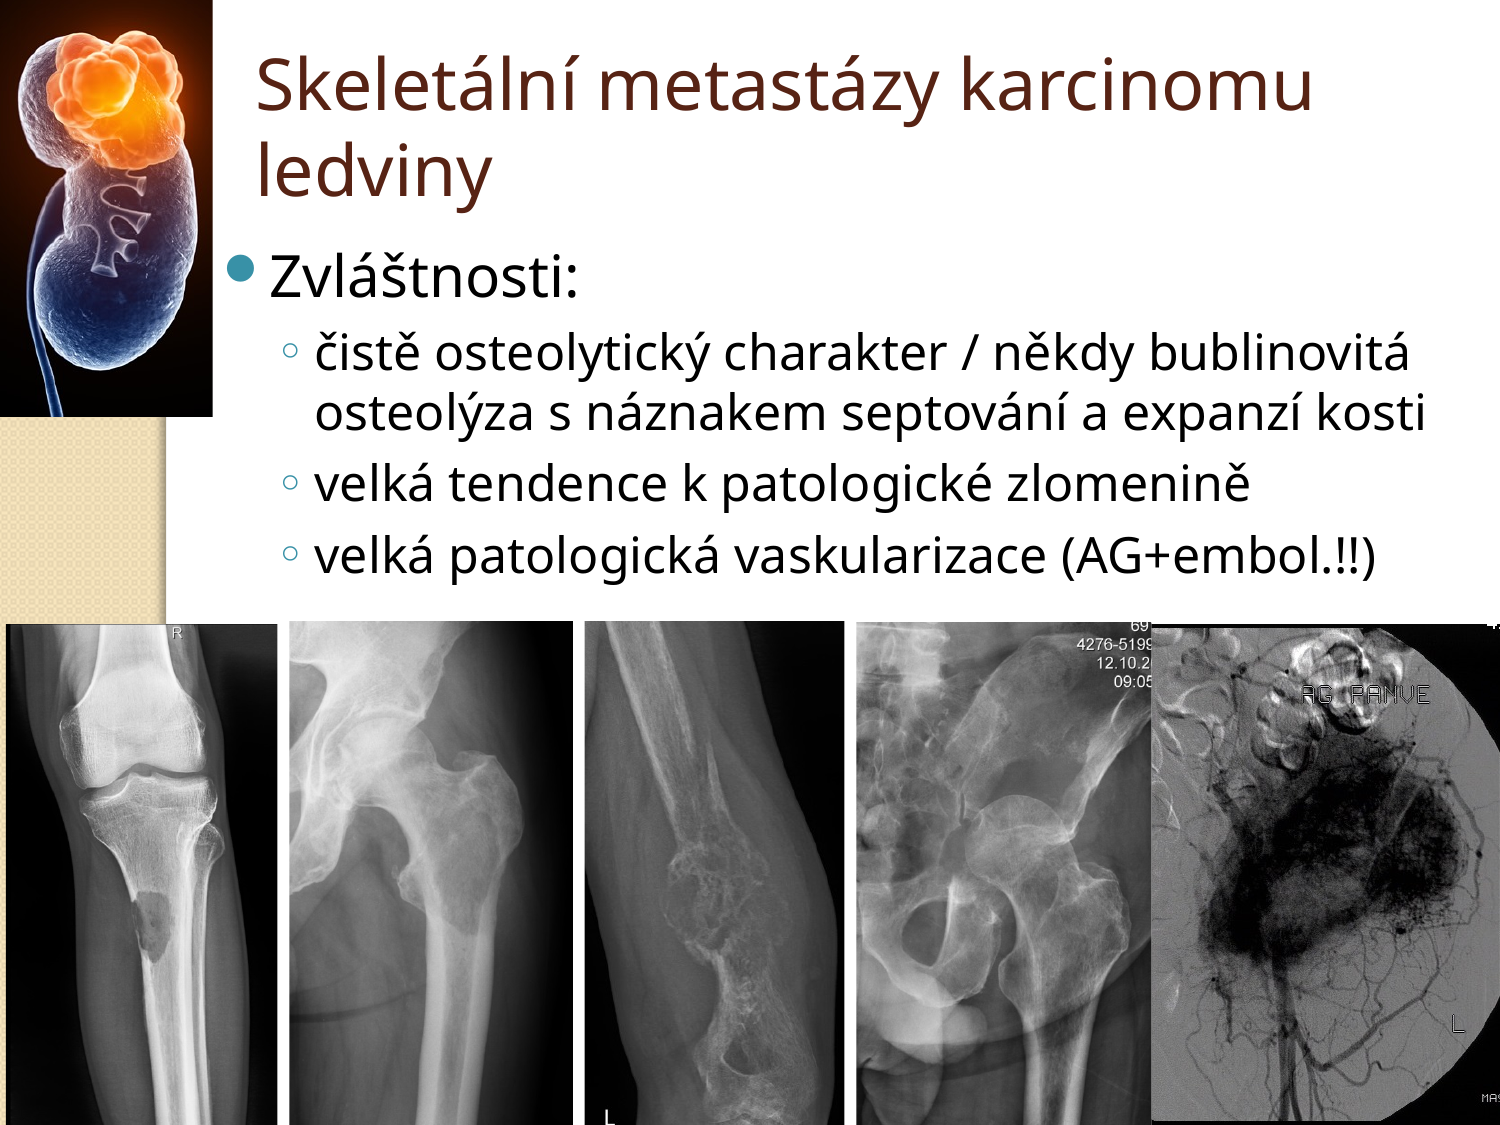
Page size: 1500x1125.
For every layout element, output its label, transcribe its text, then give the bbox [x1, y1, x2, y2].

title Skeletální metastázy karcinomu ledviny [240, 30, 1471, 219]
picture [0, 0, 213, 417]
picture [584, 621, 845, 1125]
picture [856, 622, 1500, 1125]
list Zvláštnosti: čistě osteolytický charakter / někdy bublinovitá osteolýza s náznakem septování a expanzí kosti velká tendence k patologické zlomenině velká patologická vaskularizace (AG+embol.!!) [194, 231, 1500, 624]
picture [289, 621, 574, 1125]
picture [5, 624, 278, 1125]
